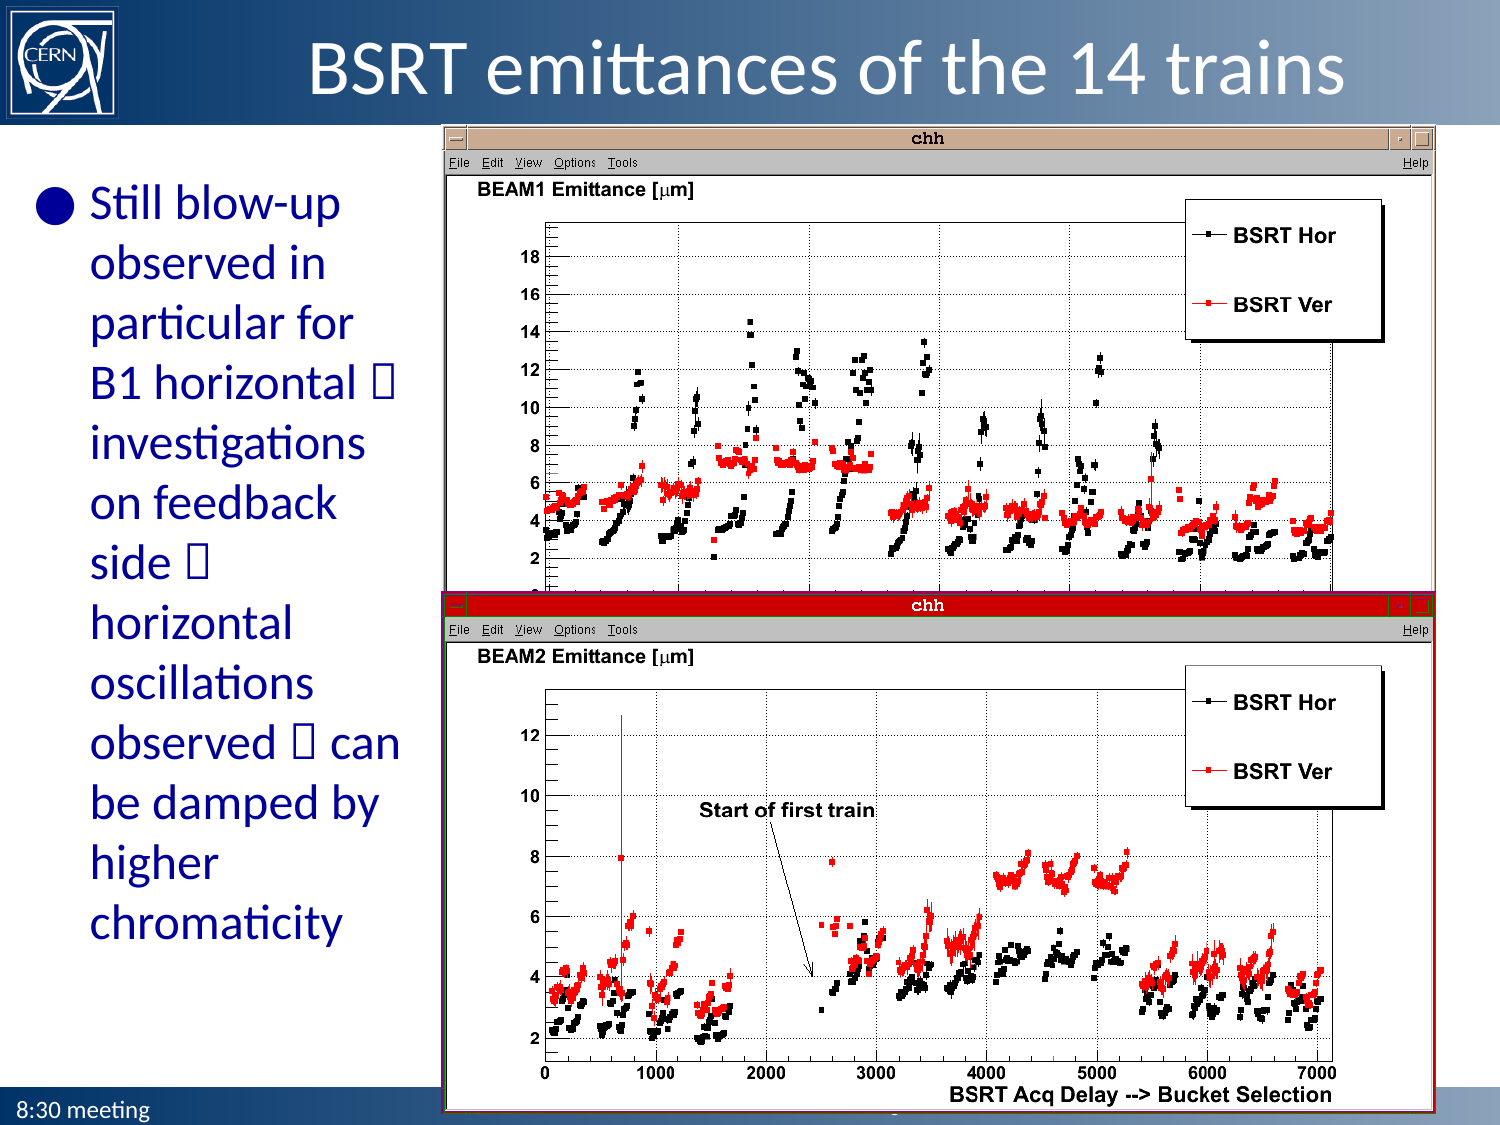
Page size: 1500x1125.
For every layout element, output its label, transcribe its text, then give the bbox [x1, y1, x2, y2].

picture [441, 124, 1436, 1114]
list Still blow-up observed in particular for B1 horizontal  investigations on feedback side  horizontal oscillations observed  can be damped by higher chromaticity [17, 162, 431, 1026]
footer 8:30 meeting [0, 1093, 597, 1125]
title BSRT emittances of the 14 trains [124, 0, 1363, 126]
picture [6, 6, 119, 119]
